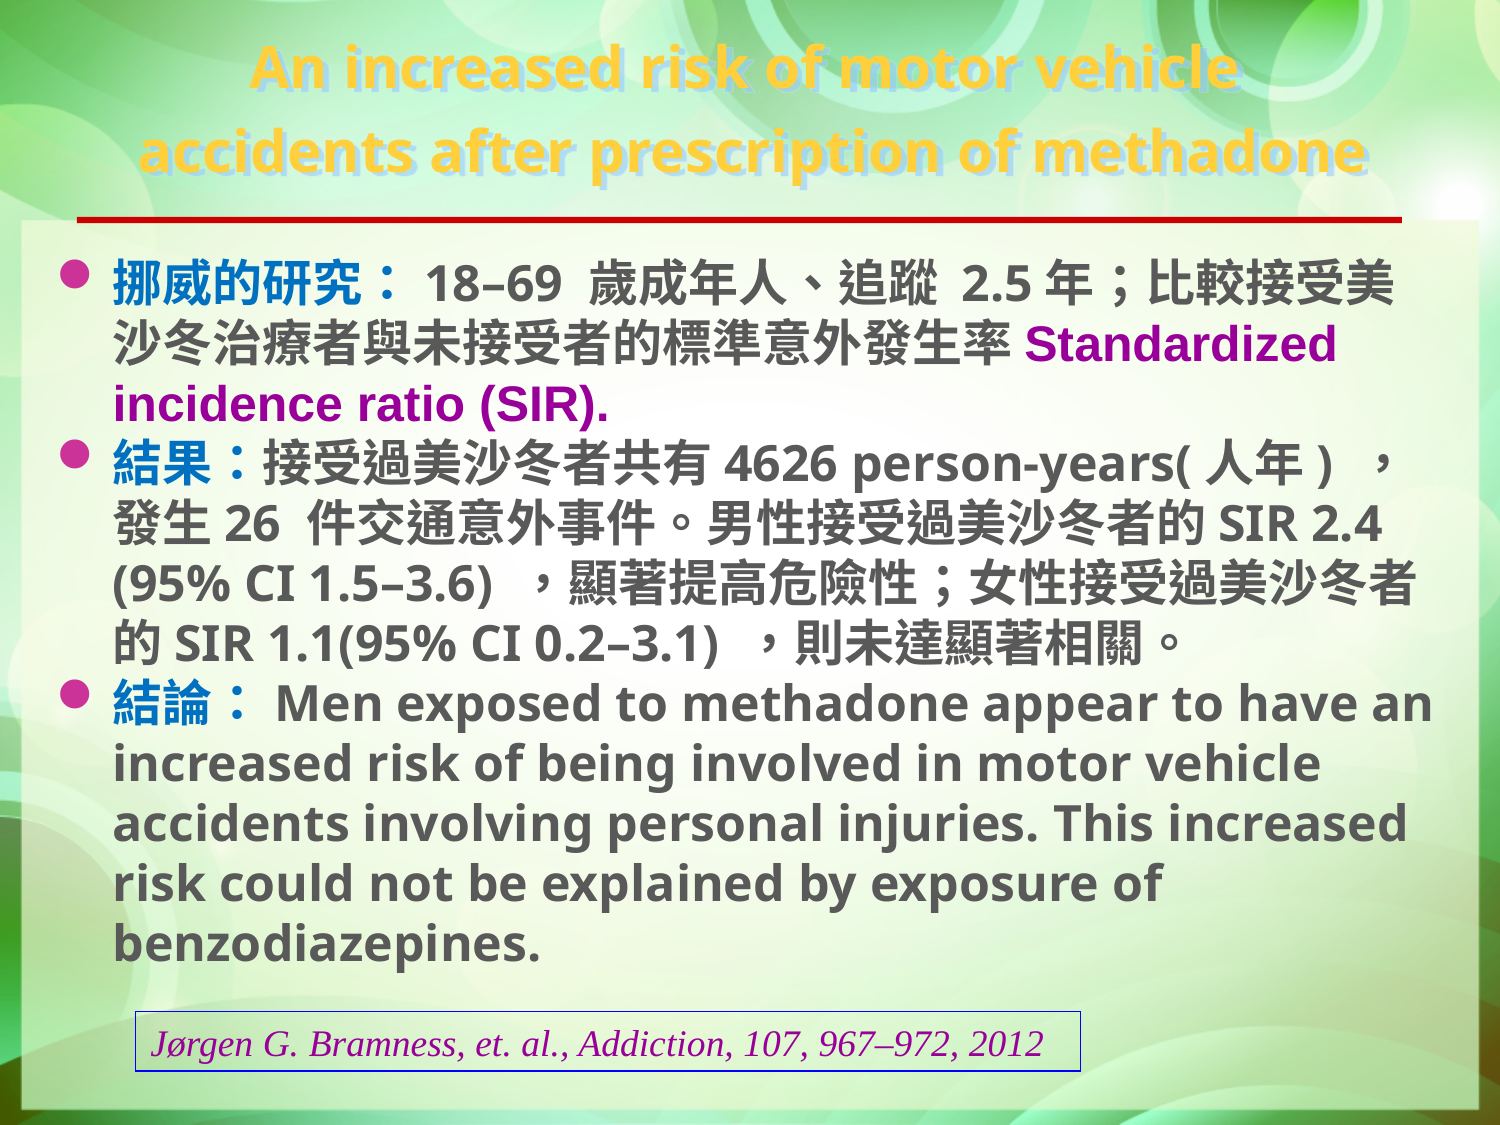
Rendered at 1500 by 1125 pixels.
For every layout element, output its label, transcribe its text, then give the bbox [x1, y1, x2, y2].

list 挪威的研究：18–69 歲成年人、追蹤 2.5年；比較接受美沙冬治療者與未接受者的標準意外發生率Standardized incidence ratio (SIR). 結果：接受過美沙冬者共有4626 person-years(人年) ，發生26 件交通意外事件。男性接受過美沙冬者的SIR 2.4 (95% CI 1.5–3.6) ，顯著提高危險性；女性接受過美沙冬者的SIR 1.1(95% CI 0.2–3.1) ，則未達顯著相關。 結論：Men exposed to methadone appear to have an increased risk of being involved in motor vehicle accidents involving personal injuries. This increased risk could not be explained by exposure of benzodiazepines. [41, 243, 1459, 977]
picture [0, 0, 1500, 1125]
text_box Jørgen G. Bramness, et. al., Addiction, 107, 967–972, 2012 [135, 1011, 1081, 1072]
title An increased risk of motor vehicle accidents after prescription of methadone [70, 0, 1436, 202]
title 美沙冬的使用與特殊族群 [76, 4, 1440, 208]
